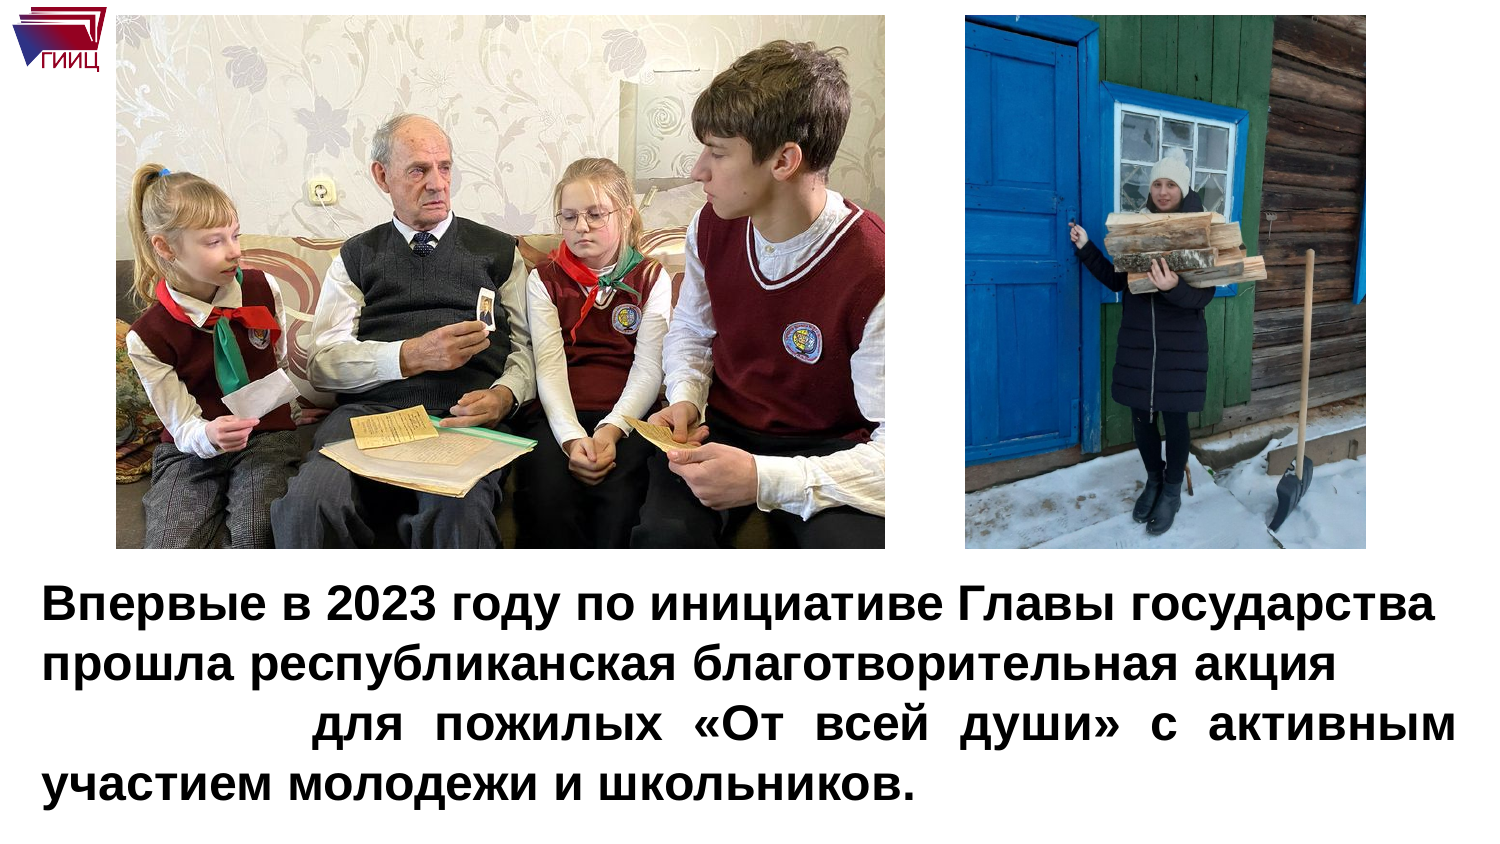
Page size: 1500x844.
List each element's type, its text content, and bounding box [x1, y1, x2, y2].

text_box Впервые в 2023 году по инициативе Главы государства прошла республиканская благотворительная акция для пожилых «От всей души» с активным участием молодежи и школьников. [41, 570, 1459, 811]
picture [116, 15, 885, 550]
picture [12, 6, 107, 72]
picture [965, 15, 1366, 550]
